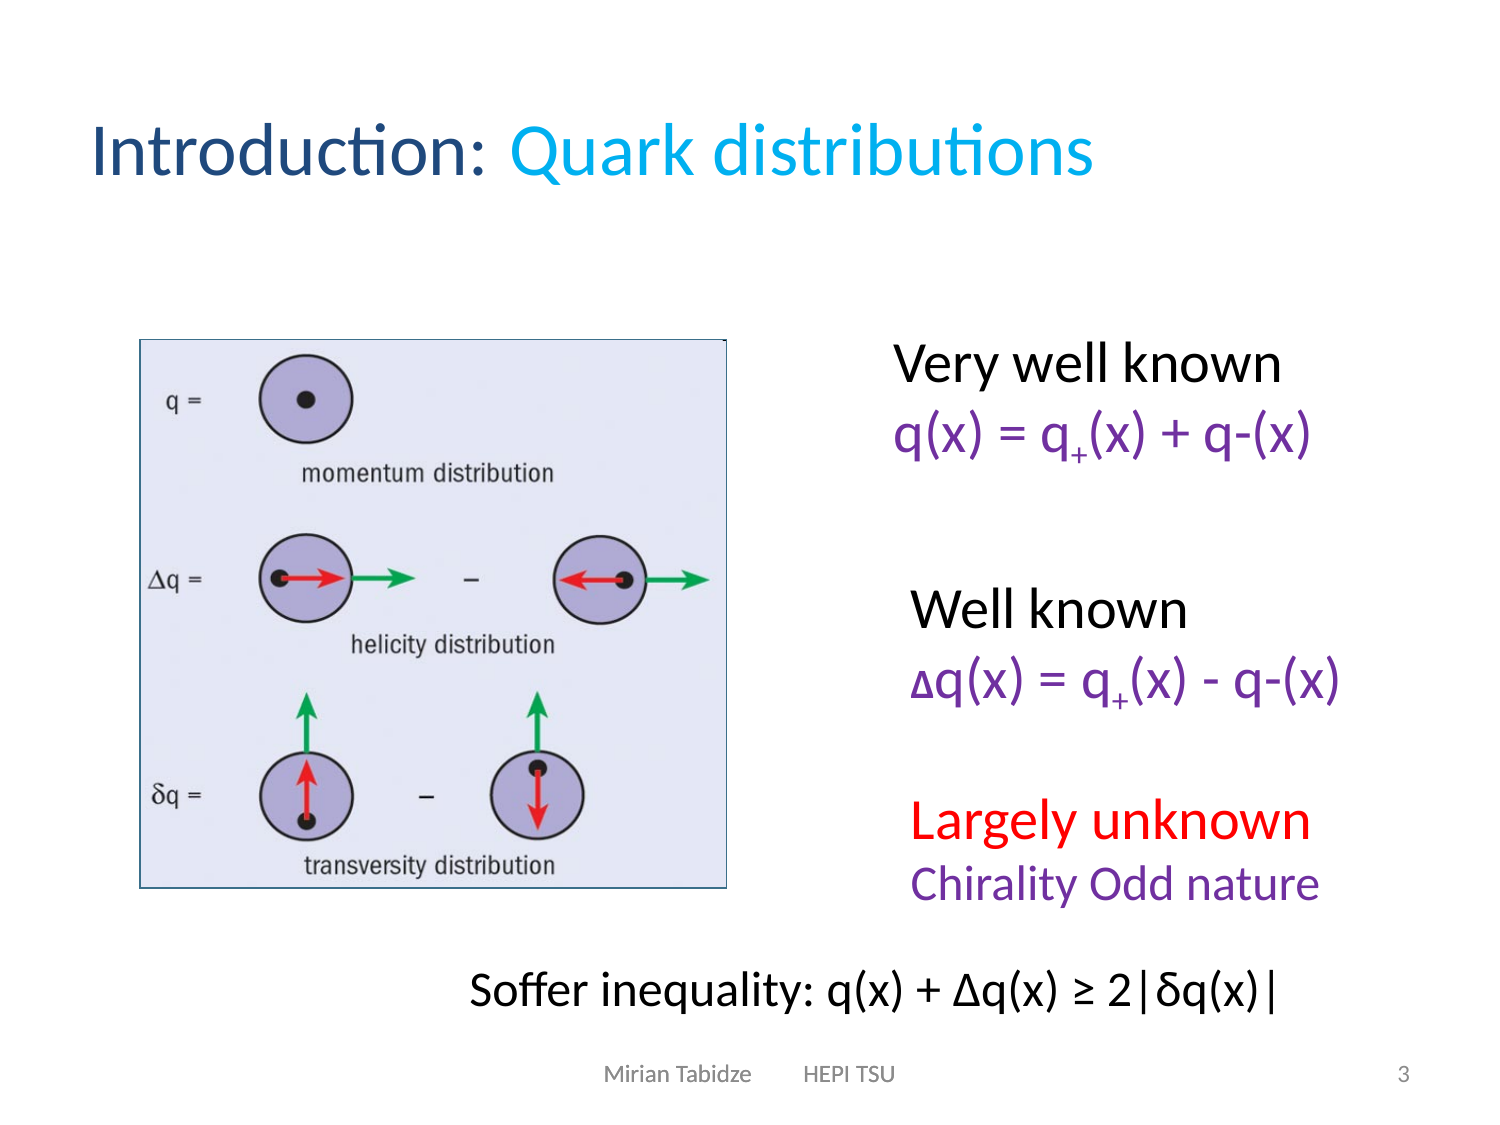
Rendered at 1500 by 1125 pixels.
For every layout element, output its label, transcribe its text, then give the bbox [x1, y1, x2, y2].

text_box Very well known q(x) = q+(x) + q-(x) [878, 316, 1400, 481]
slide_number 3 [1074, 1042, 1425, 1103]
text_box Well known Δq(x) = q+(x) - q-(x) [895, 562, 1358, 727]
text_box Soffer inequality: q(x) + Δq(x) ≥ 2|δq(x)| [454, 949, 1371, 1024]
text_box Largely unknown Chirality Odd nature [895, 773, 1341, 919]
title Introduction: Quark distributions [75, 45, 1425, 233]
picture [140, 340, 726, 888]
text_box Mirian Tabidze HEPI TSU [512, 1042, 988, 1103]
